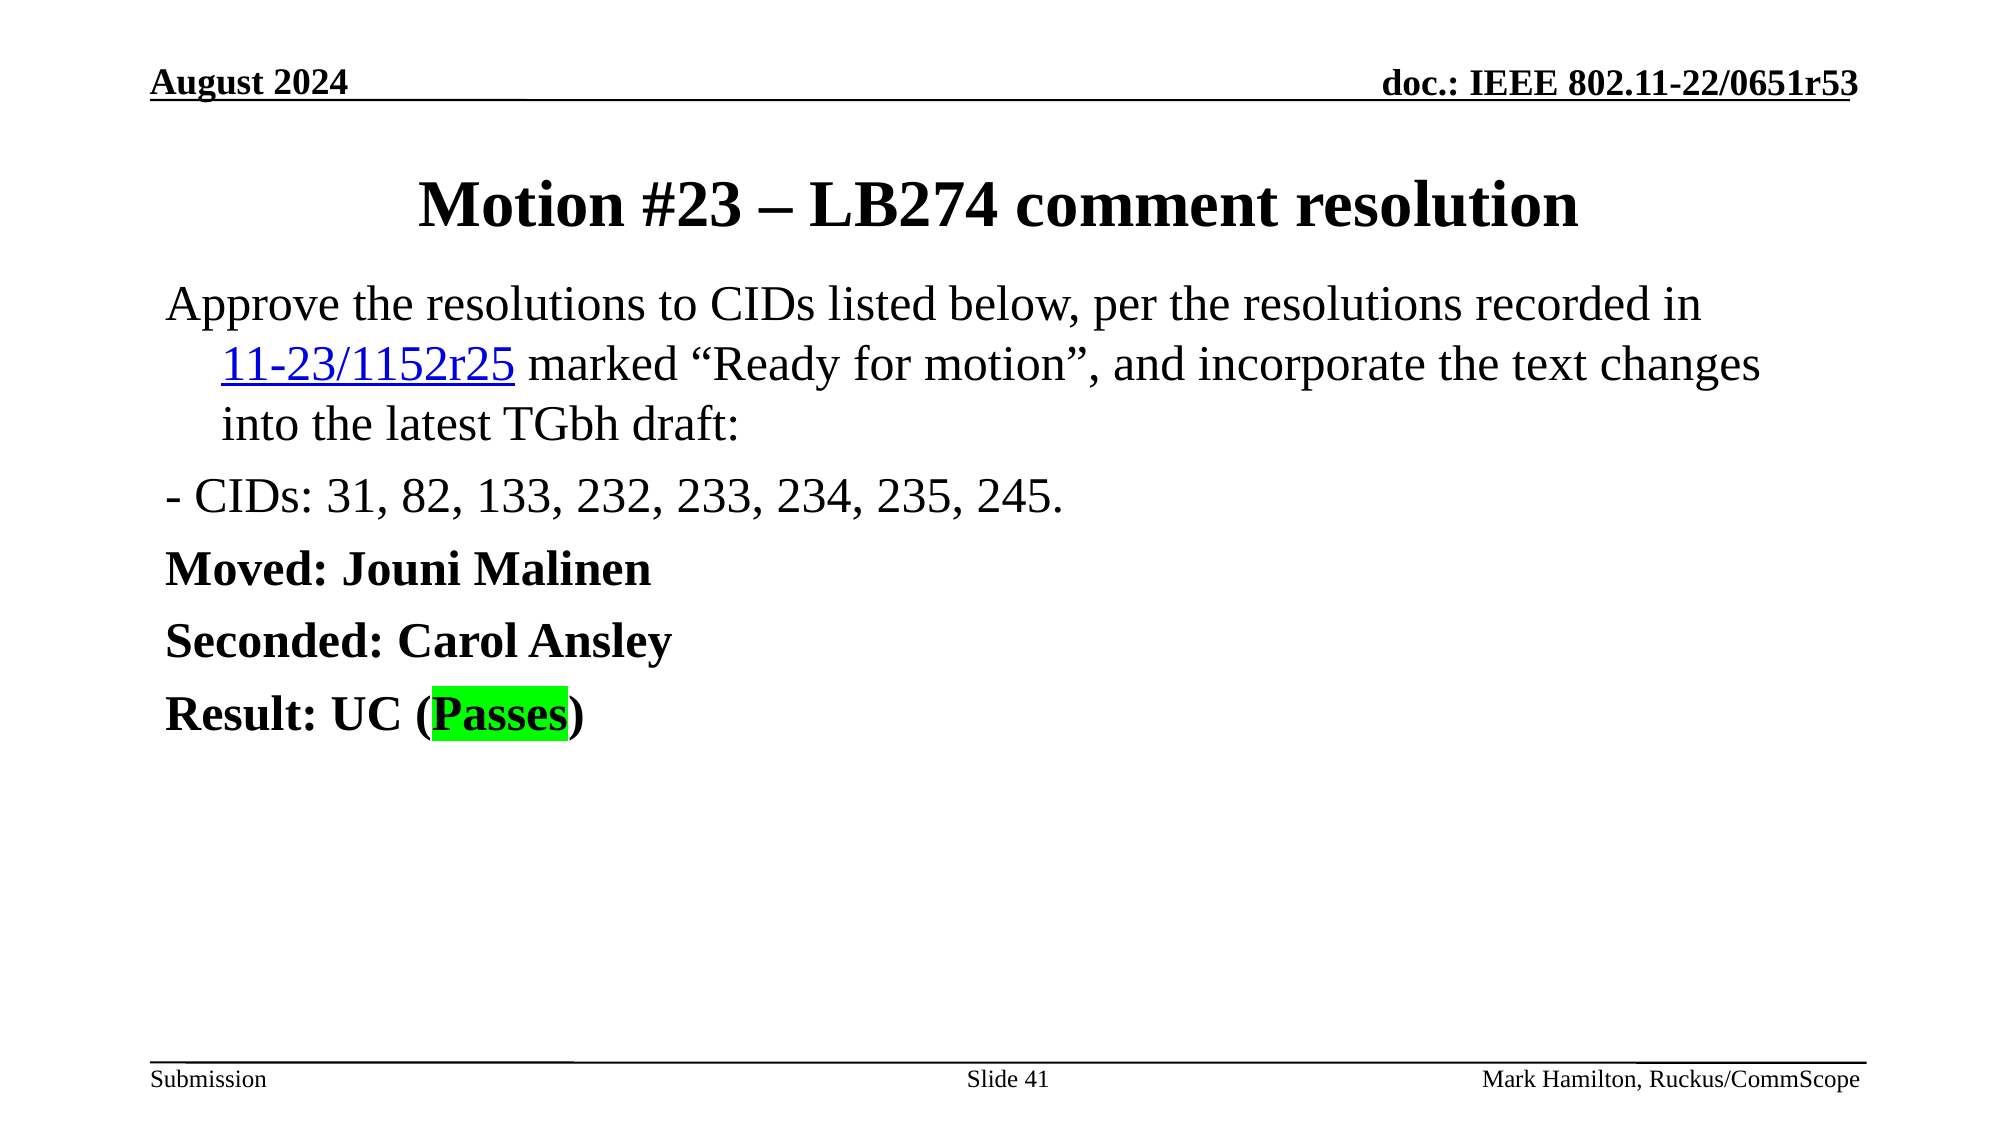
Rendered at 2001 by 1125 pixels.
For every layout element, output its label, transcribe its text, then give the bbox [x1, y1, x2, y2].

list Approve the resolutions to CIDs listed below, per the resolutions recorded in 11-23/1152r25 marked “Ready for motion”, and incorporate the text changes into the latest TGbh draft: - CIDs: 31, 82, 133, 232, 233, 234, 235, 245. Moved: Jouni Malinen Seconded: Carol Ansley Result: UC (Passes) [149, 262, 1850, 1050]
title Motion #23 – LB274 comment resolution [149, 112, 1850, 262]
slide_number Slide 41 [950, 1061, 1067, 1123]
